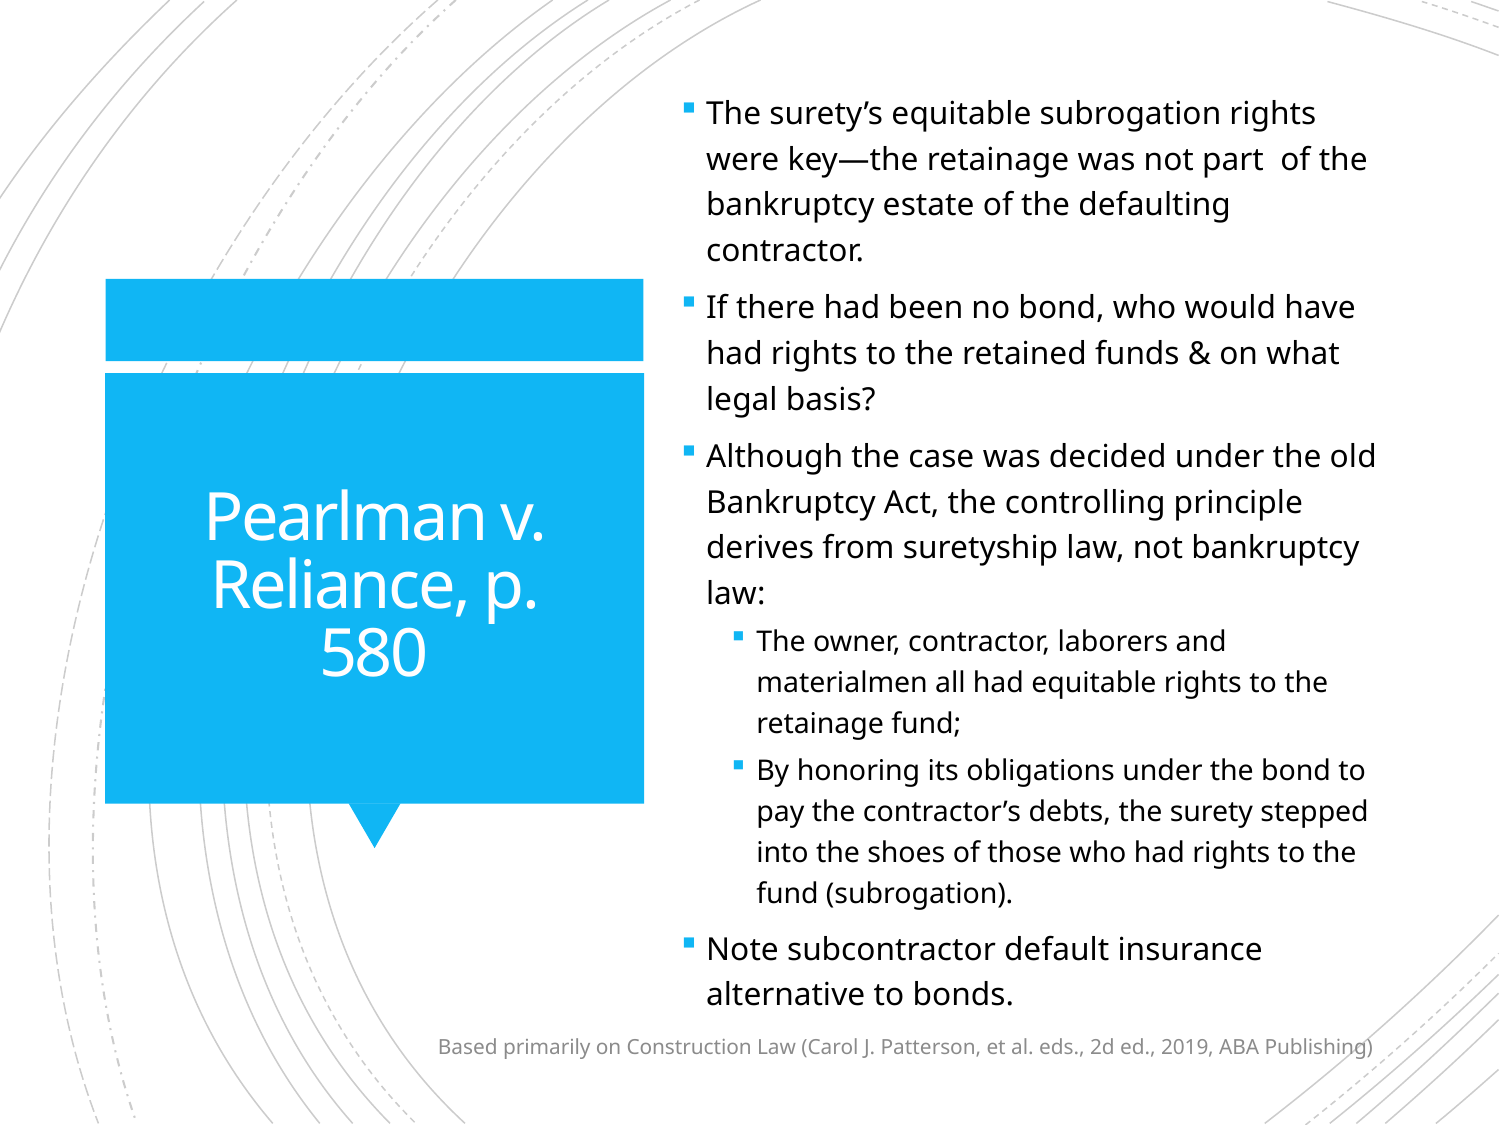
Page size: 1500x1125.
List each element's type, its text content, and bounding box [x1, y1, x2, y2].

list The surety’s equitable subrogation rights were key—the retainage was not part of the bankruptcy estate of the defaulting contractor. If there had been no bond, who would have had rights to the retained funds & on what legal basis? Although the case was decided under the old Bankruptcy Act, the controlling principle derives from suretyship law, not bankruptcy law: The owner, contractor, laborers and materialmen all had equitable rights to the retainage fund; By honoring its obligations under the bond to pay the contractor’s debts, the surety stepped into the shoes of those who had rights to the fund (subrogation). Note subcontractor default insurance alternative to bonds. [666, 77, 1399, 1020]
footer Based primarily on Construction Law (Carol J. Patterson, et al. eds., 2d ed., 2019, ABA Publishing) [105, 1021, 1394, 1074]
title Pearlman v. Reliance, p. 580 [118, 385, 630, 790]
